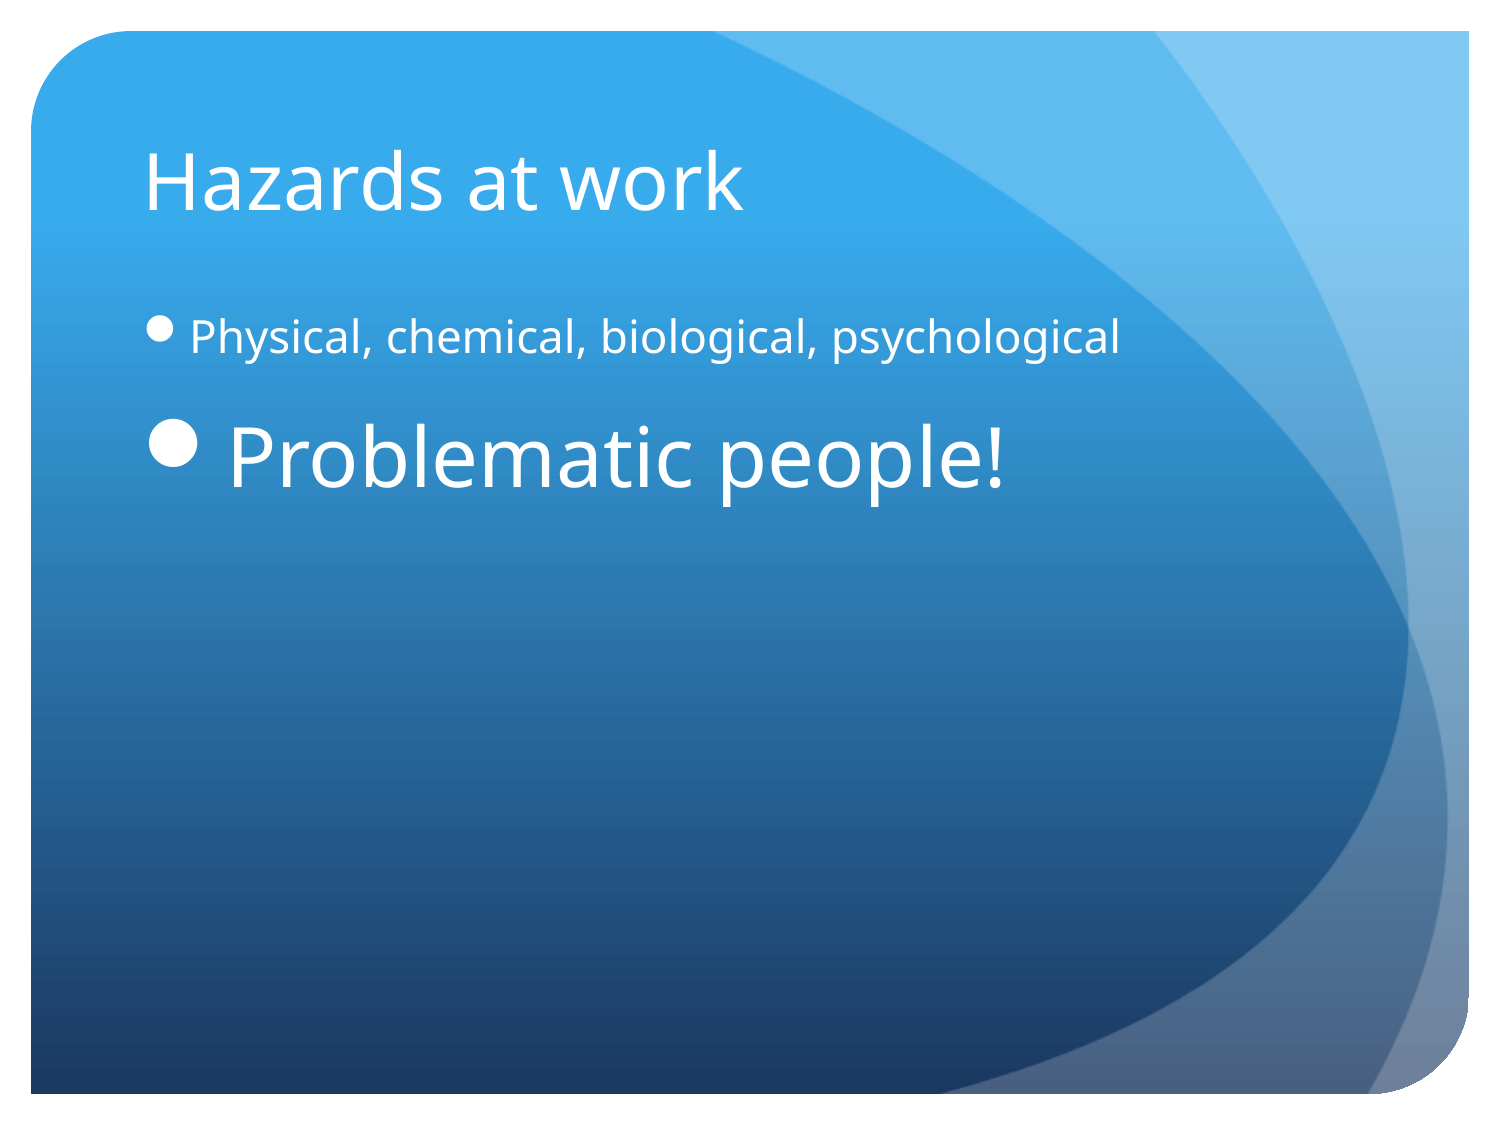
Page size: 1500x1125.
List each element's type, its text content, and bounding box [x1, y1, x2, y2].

title Hazards at work [127, 62, 1372, 234]
picture [24, 30, 1473, 1094]
list Physical, chemical, biological, psychological Problematic people! [127, 299, 1372, 991]
